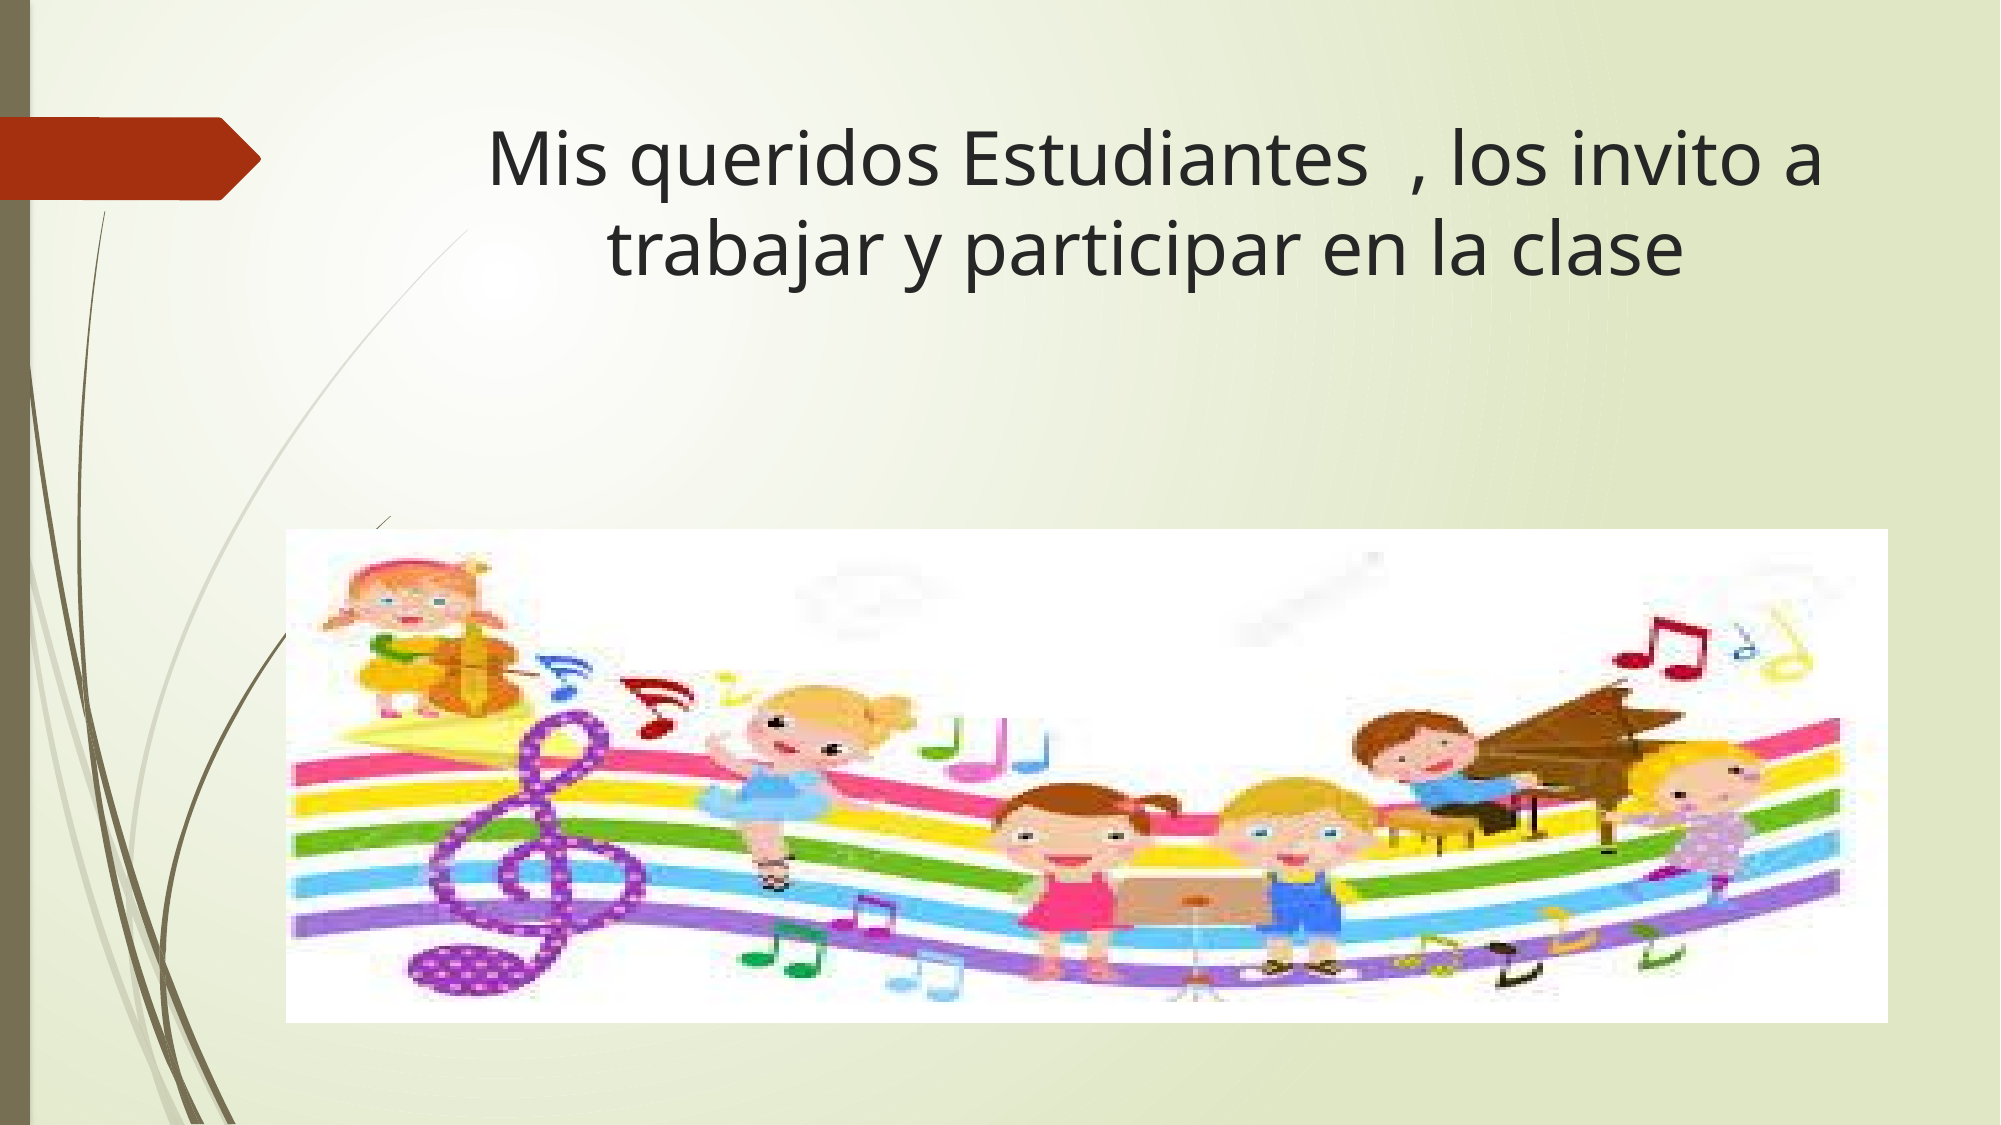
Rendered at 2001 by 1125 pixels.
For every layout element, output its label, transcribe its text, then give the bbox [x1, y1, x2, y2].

title Mis queridos Estudiantes , los invito a trabajar y participar en la clase [425, 102, 1888, 313]
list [285, 529, 1888, 1023]
